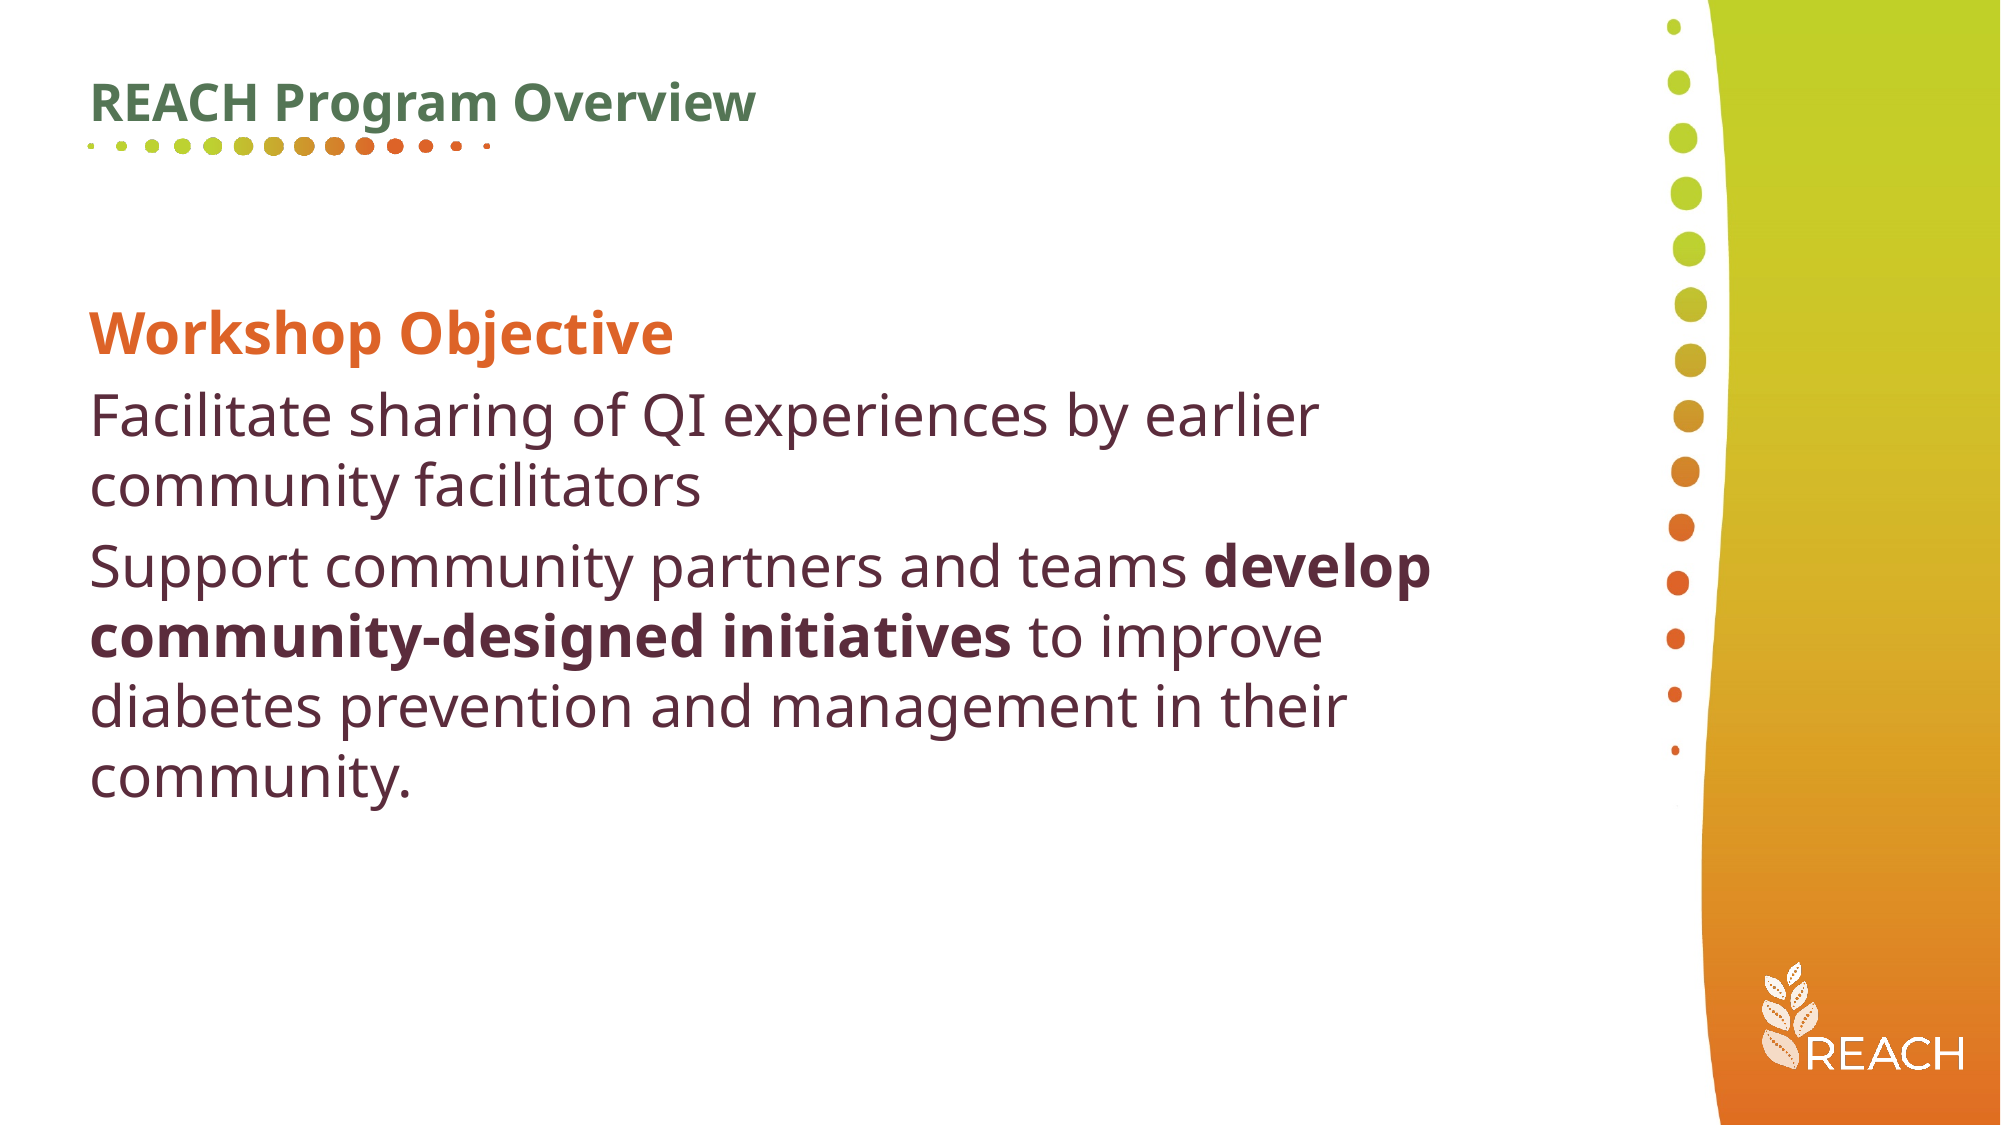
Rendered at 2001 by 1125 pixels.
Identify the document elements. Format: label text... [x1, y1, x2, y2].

picture [48, 117, 535, 175]
list Workshop Objective Facilitate sharing of QI experiences by earlier community facilitators Support community partners and teams develop community-designed initiatives to improve diabetes prevention and management in their community. [75, 288, 1508, 1038]
list REACH Program Overview [75, 62, 1563, 138]
picture [1650, 0, 2001, 1125]
